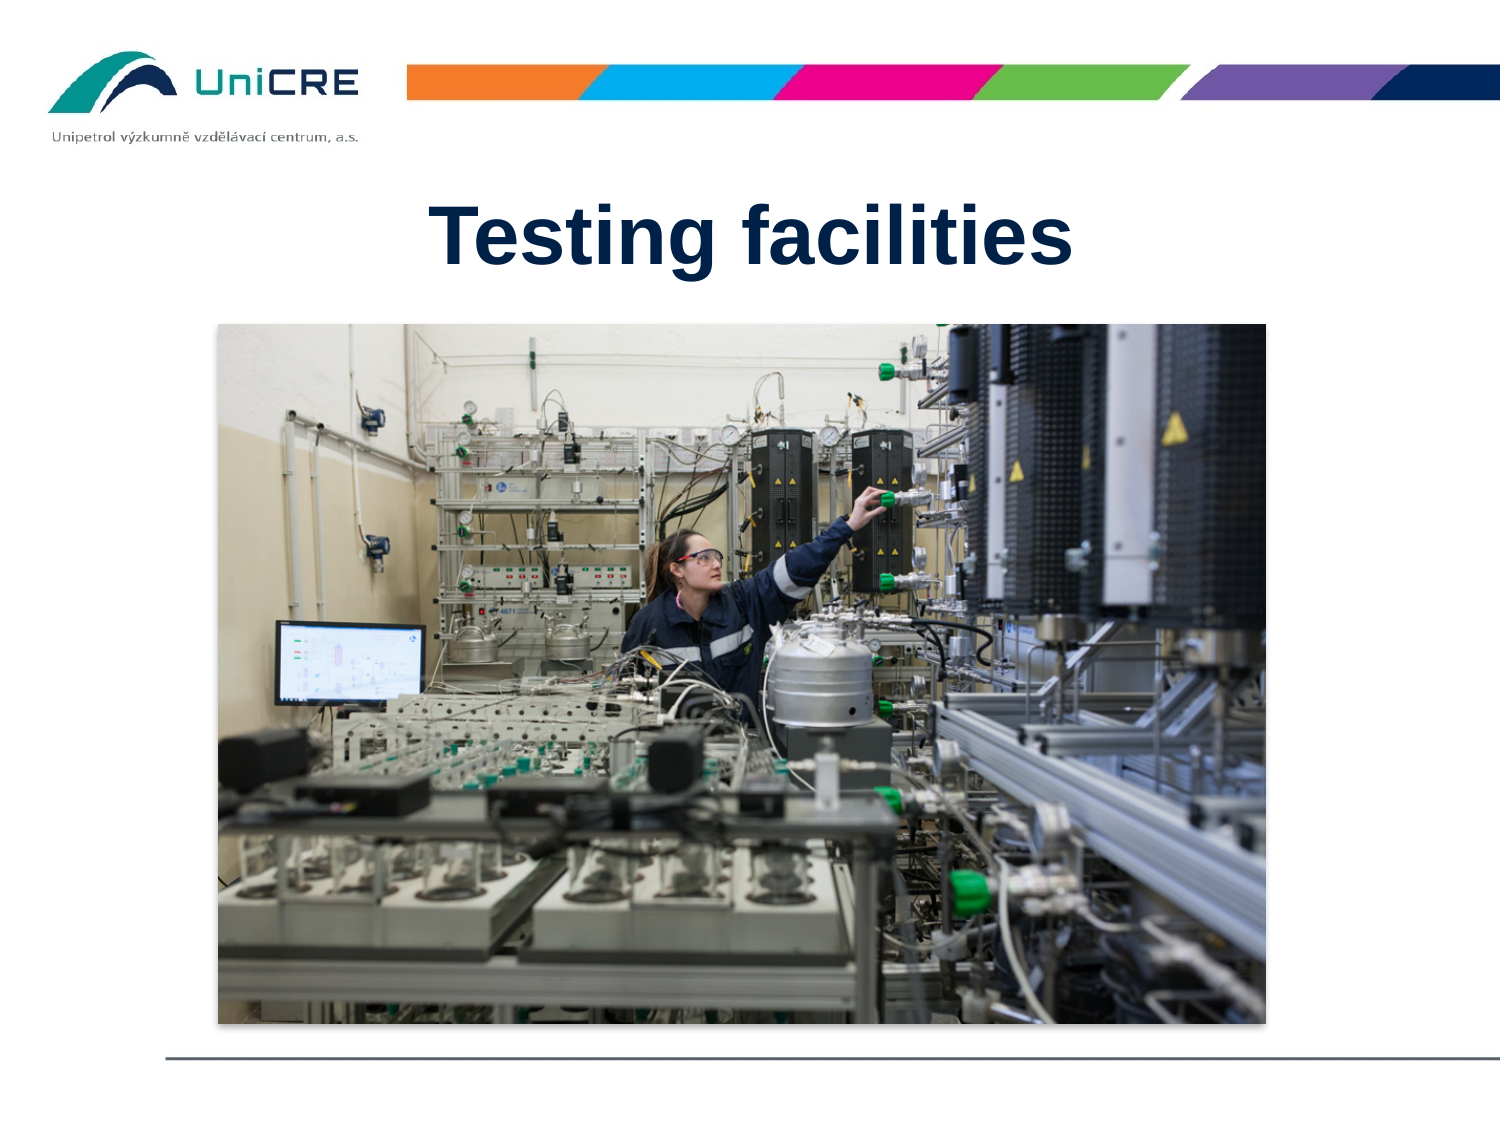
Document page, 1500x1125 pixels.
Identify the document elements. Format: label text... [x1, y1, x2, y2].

title Testing facilities [76, 172, 1427, 291]
picture [0, 4, 1500, 1066]
